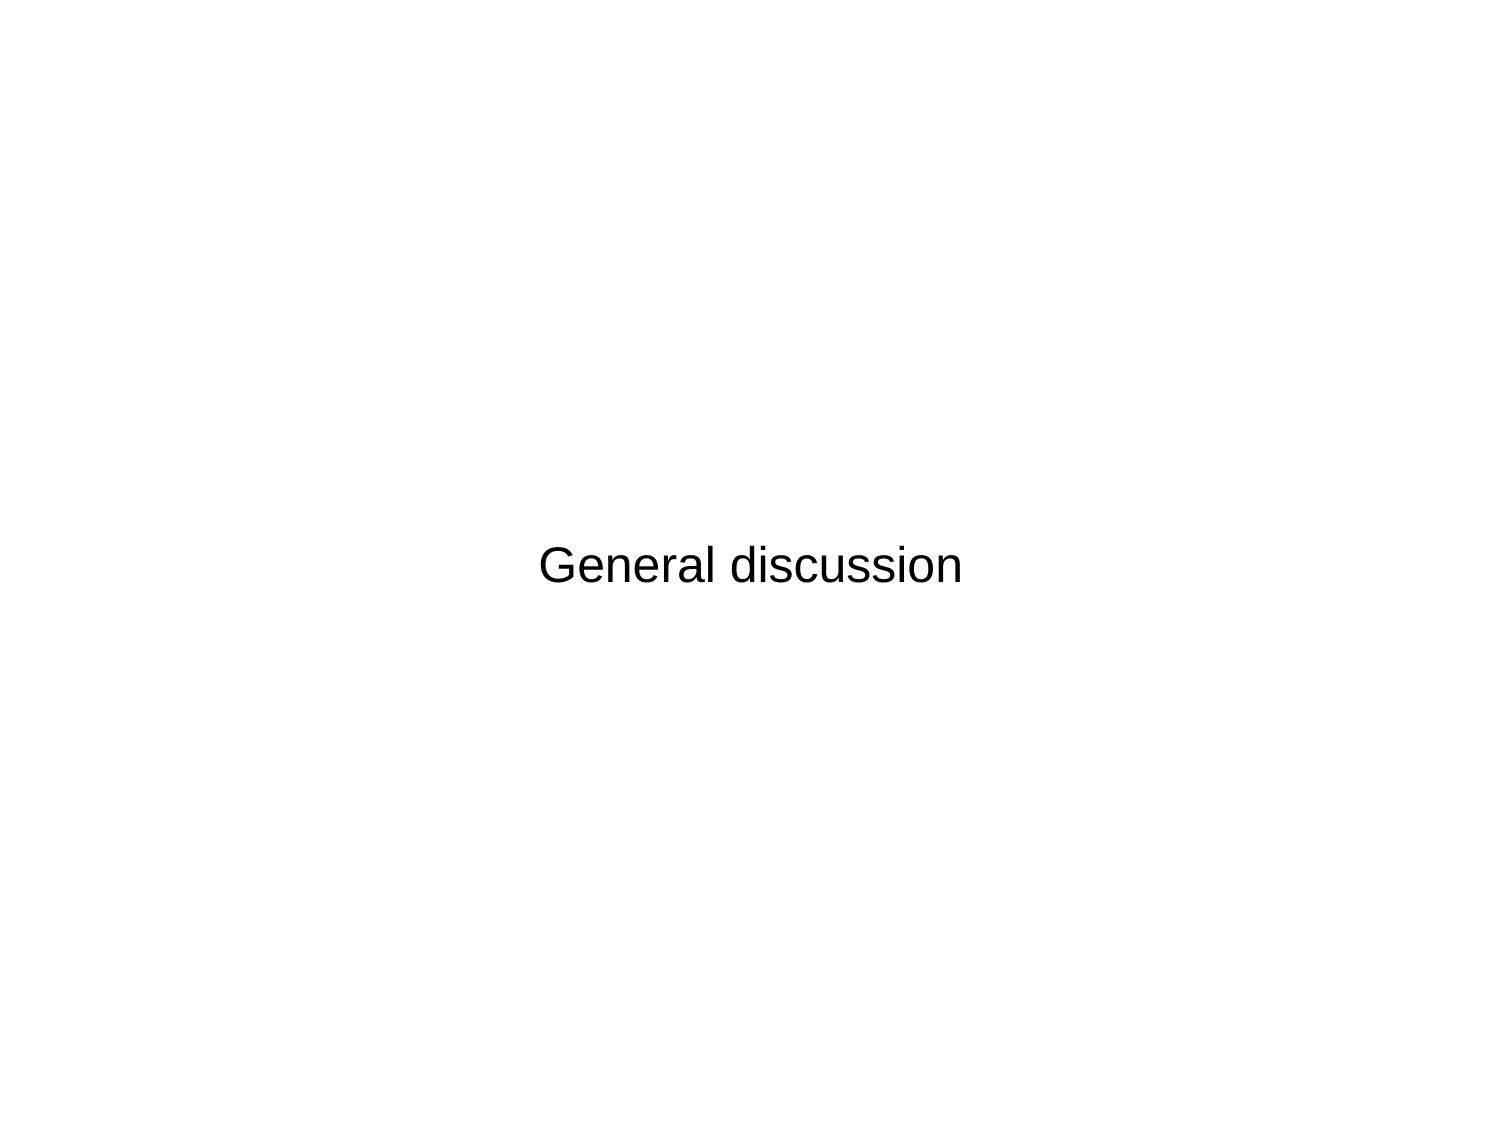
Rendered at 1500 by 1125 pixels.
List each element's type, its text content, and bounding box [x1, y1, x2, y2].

text_box General discussion [523, 524, 1203, 600]
